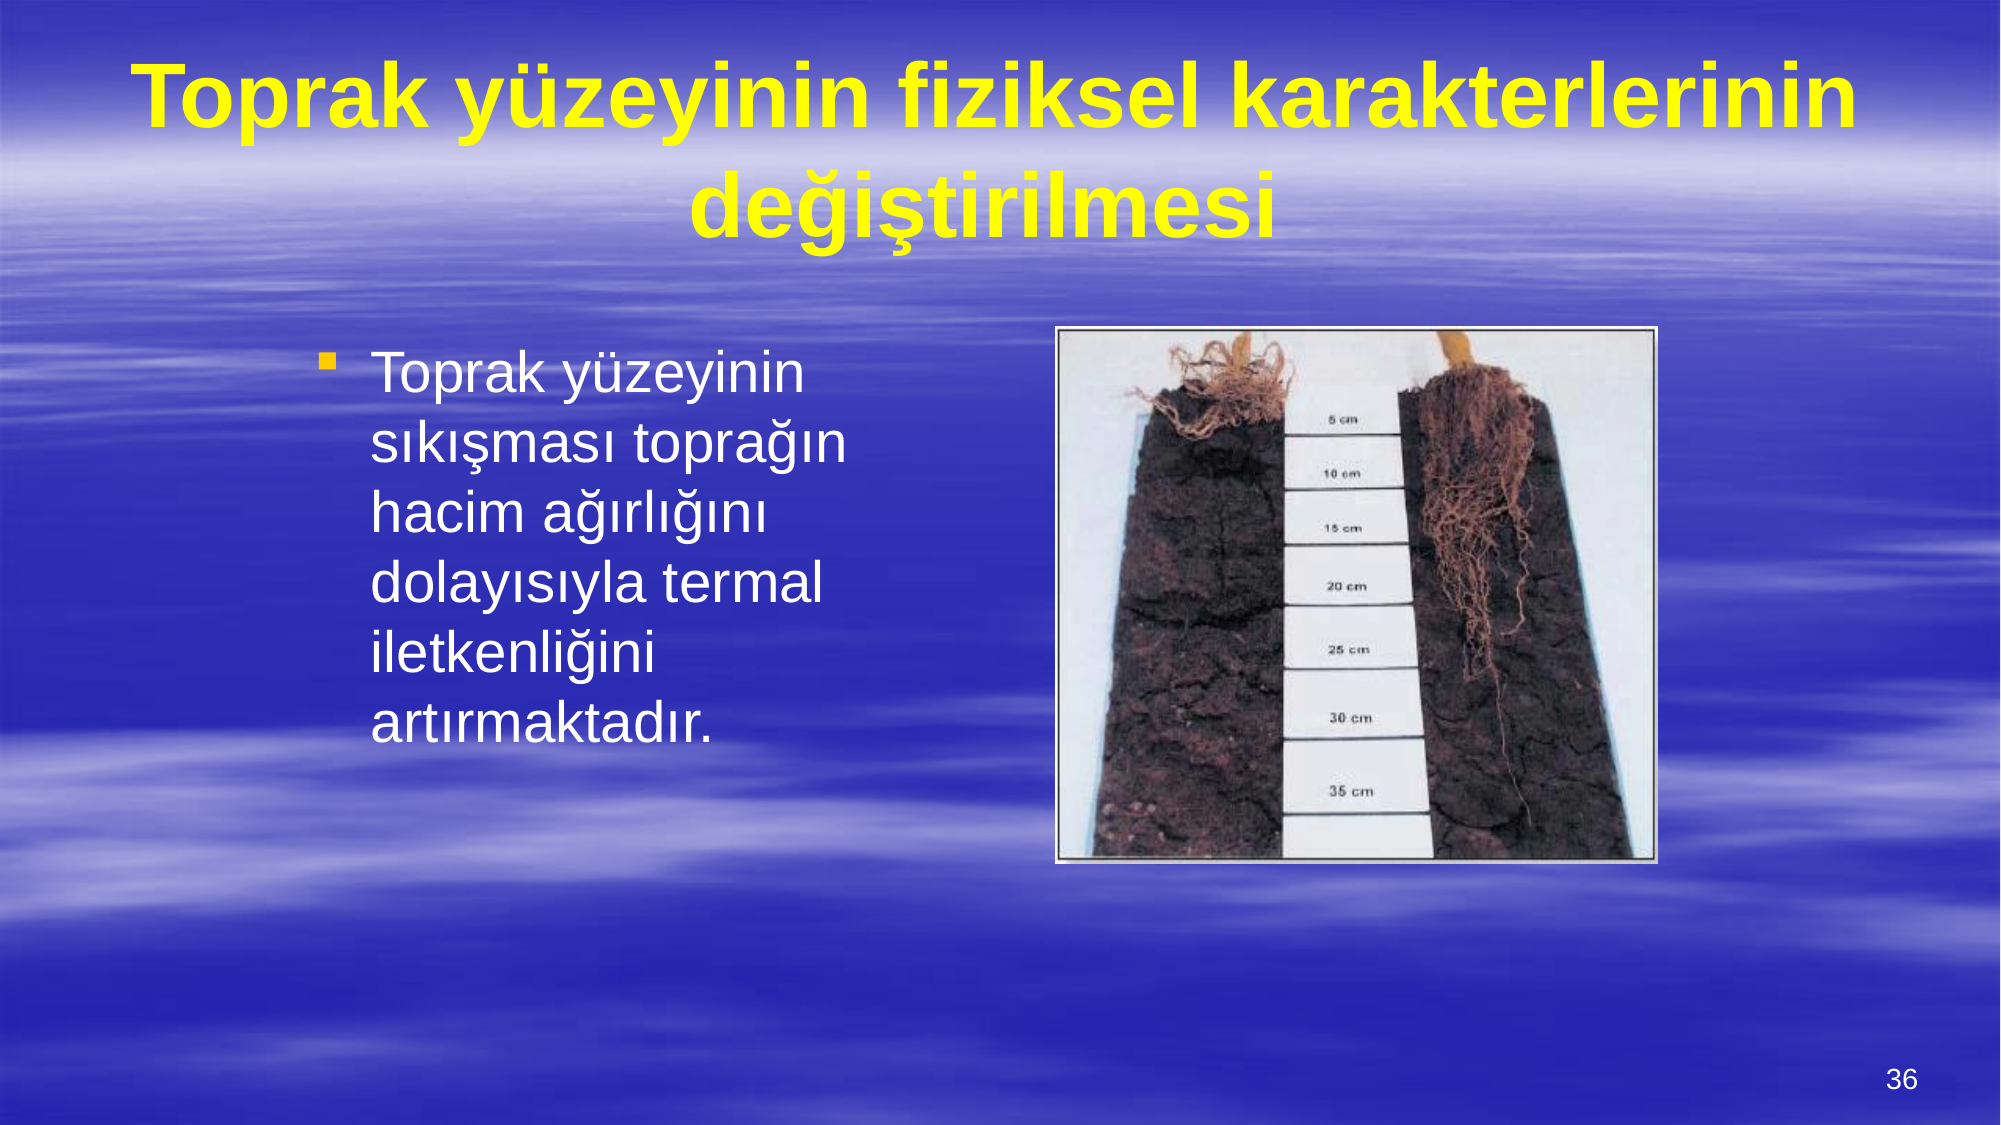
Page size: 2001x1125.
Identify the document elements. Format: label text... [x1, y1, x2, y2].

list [1055, 326, 1658, 864]
slide_number 36 [1433, 1024, 1934, 1103]
list Toprak yüzeyinin sıkışması toprağın hacim ağırlığını dolayısıyla termal iletkenliğini artırmaktadır. [299, 326, 988, 1001]
title Toprak yüzeyinin fiziksel karakterlerinin değiştirilmesi [65, 37, 1928, 255]
